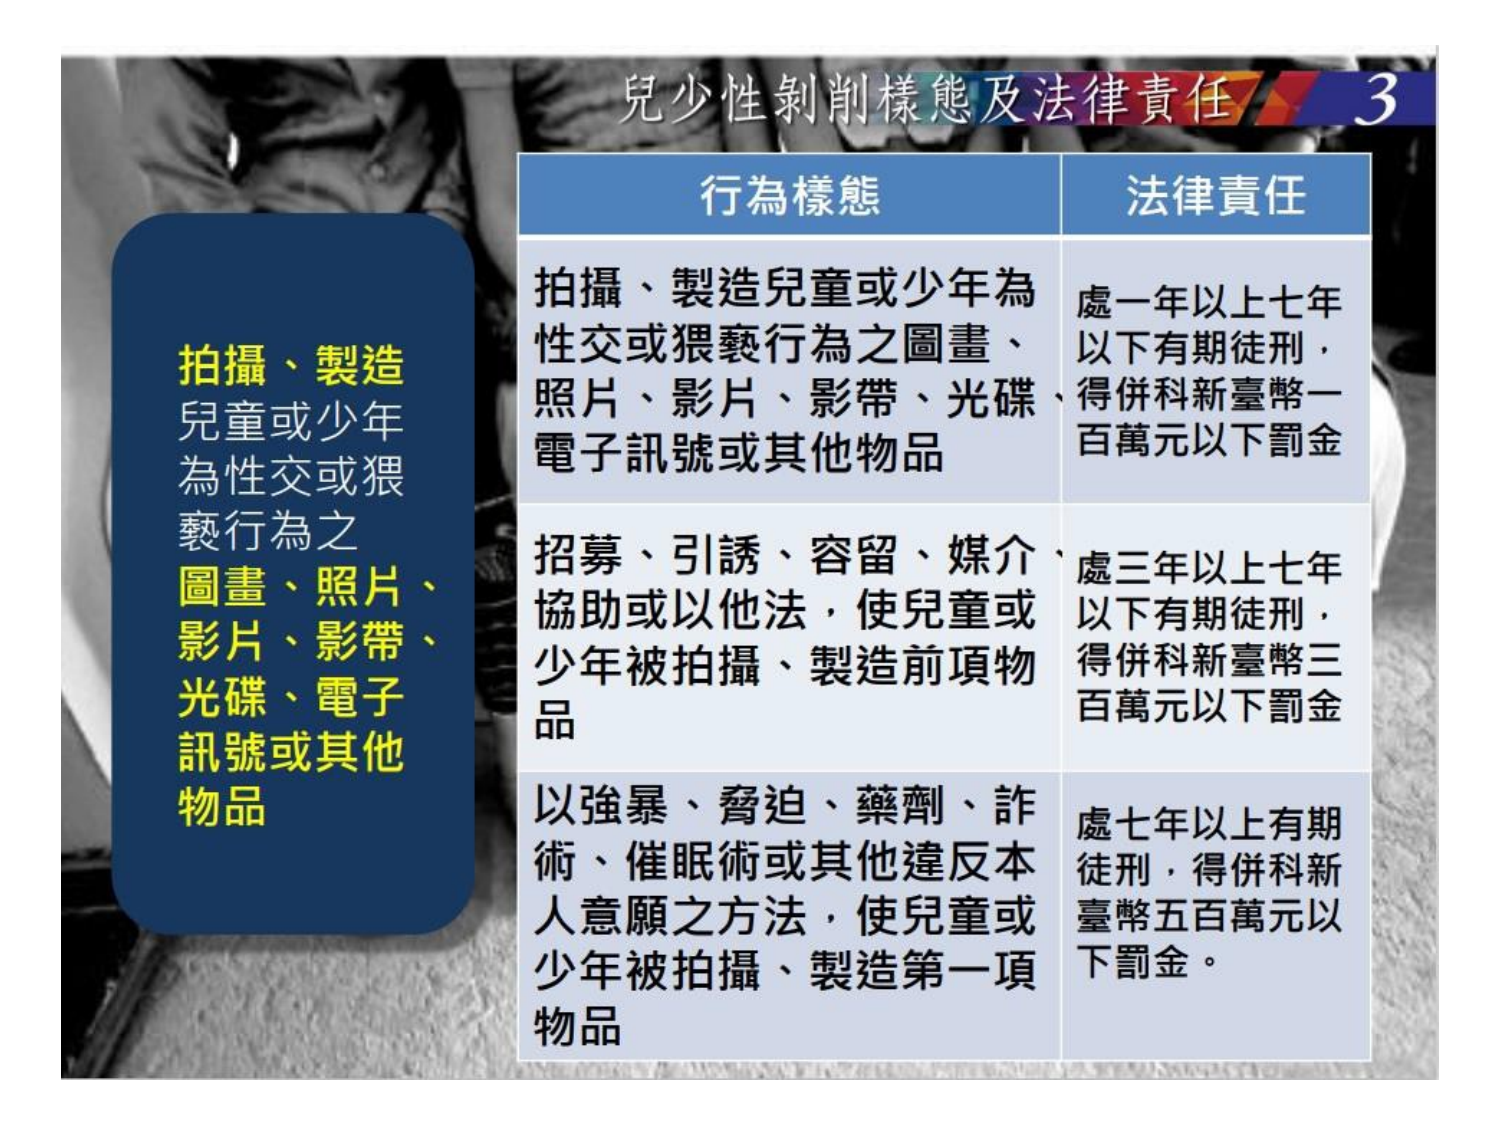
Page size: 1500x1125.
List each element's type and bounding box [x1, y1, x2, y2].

picture [60, 44, 1440, 1080]
